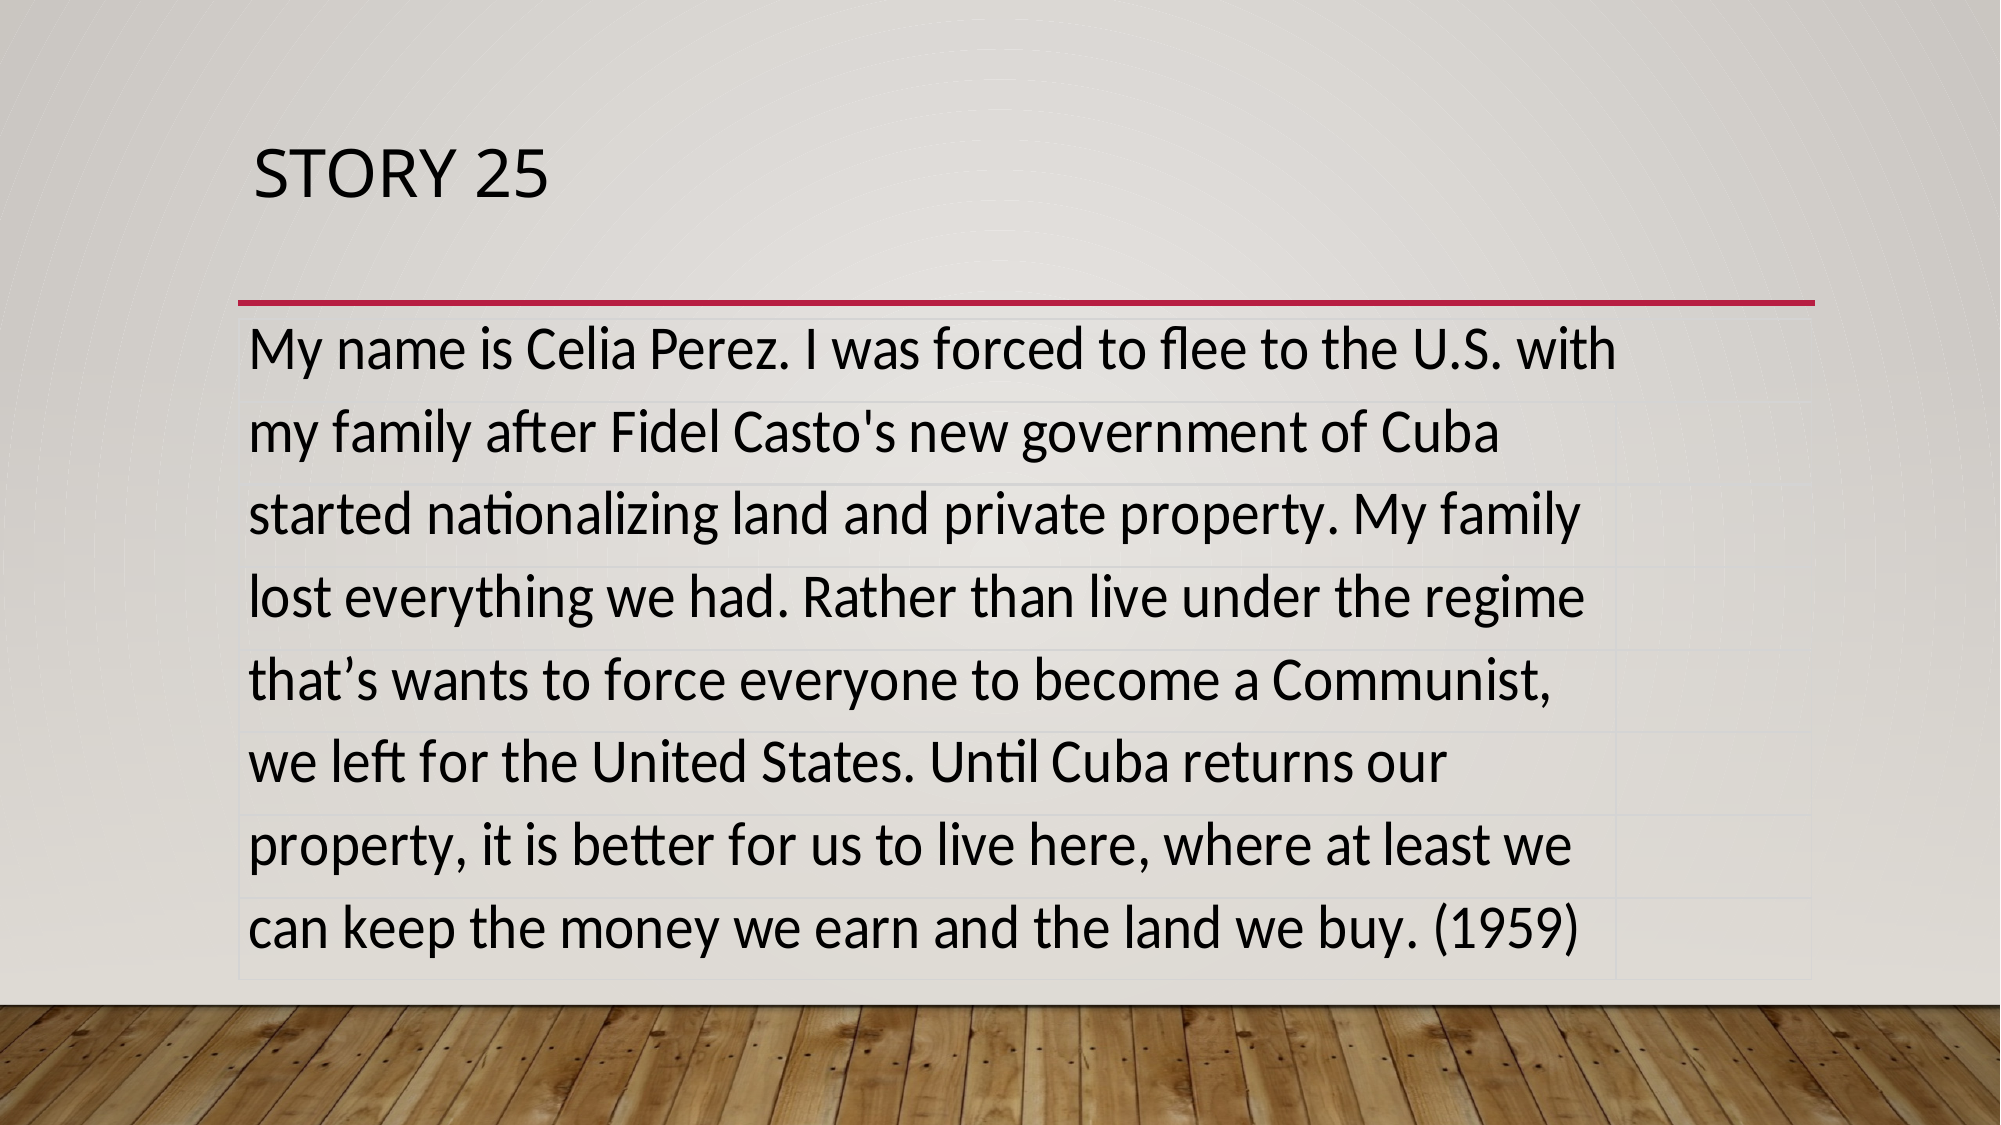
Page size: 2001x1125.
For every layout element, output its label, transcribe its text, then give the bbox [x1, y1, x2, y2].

picture [0, 1005, 2000, 1125]
title STORY 25 [238, 131, 1814, 305]
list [237, 317, 1814, 982]
